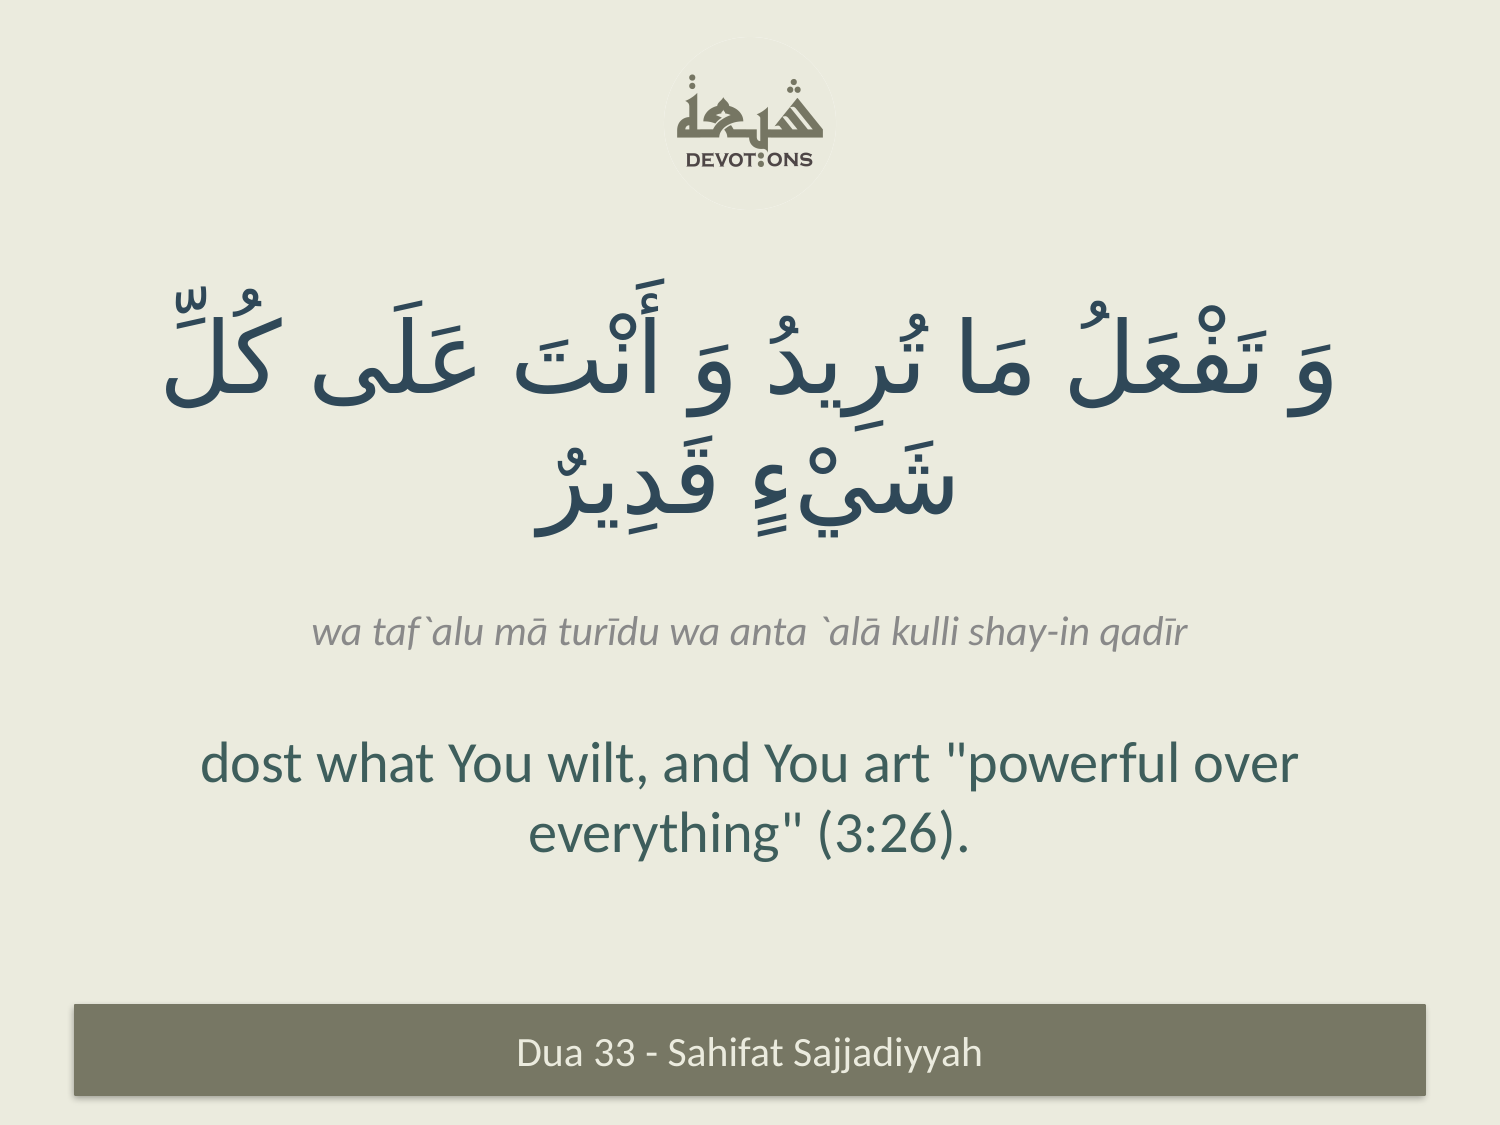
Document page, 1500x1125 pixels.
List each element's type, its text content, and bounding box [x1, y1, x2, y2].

picture [656, 29, 844, 218]
text_box وَ تَفْعَلُ مَا تُرِيدُ وَ أَنْتَ عَلَى كُلِّ شَيْءٍ قَدِيرٌ wa taf`alu mā turīdu wa anta `alā kulli shay-in qadīr dost what You wilt, and You art "powerful over everything" (3:26). [74, 286, 1425, 871]
text_box [74, 1004, 1426, 1096]
text_box Dua 33 - Sahifat Sajjadiyyah [501, 1017, 999, 1083]
